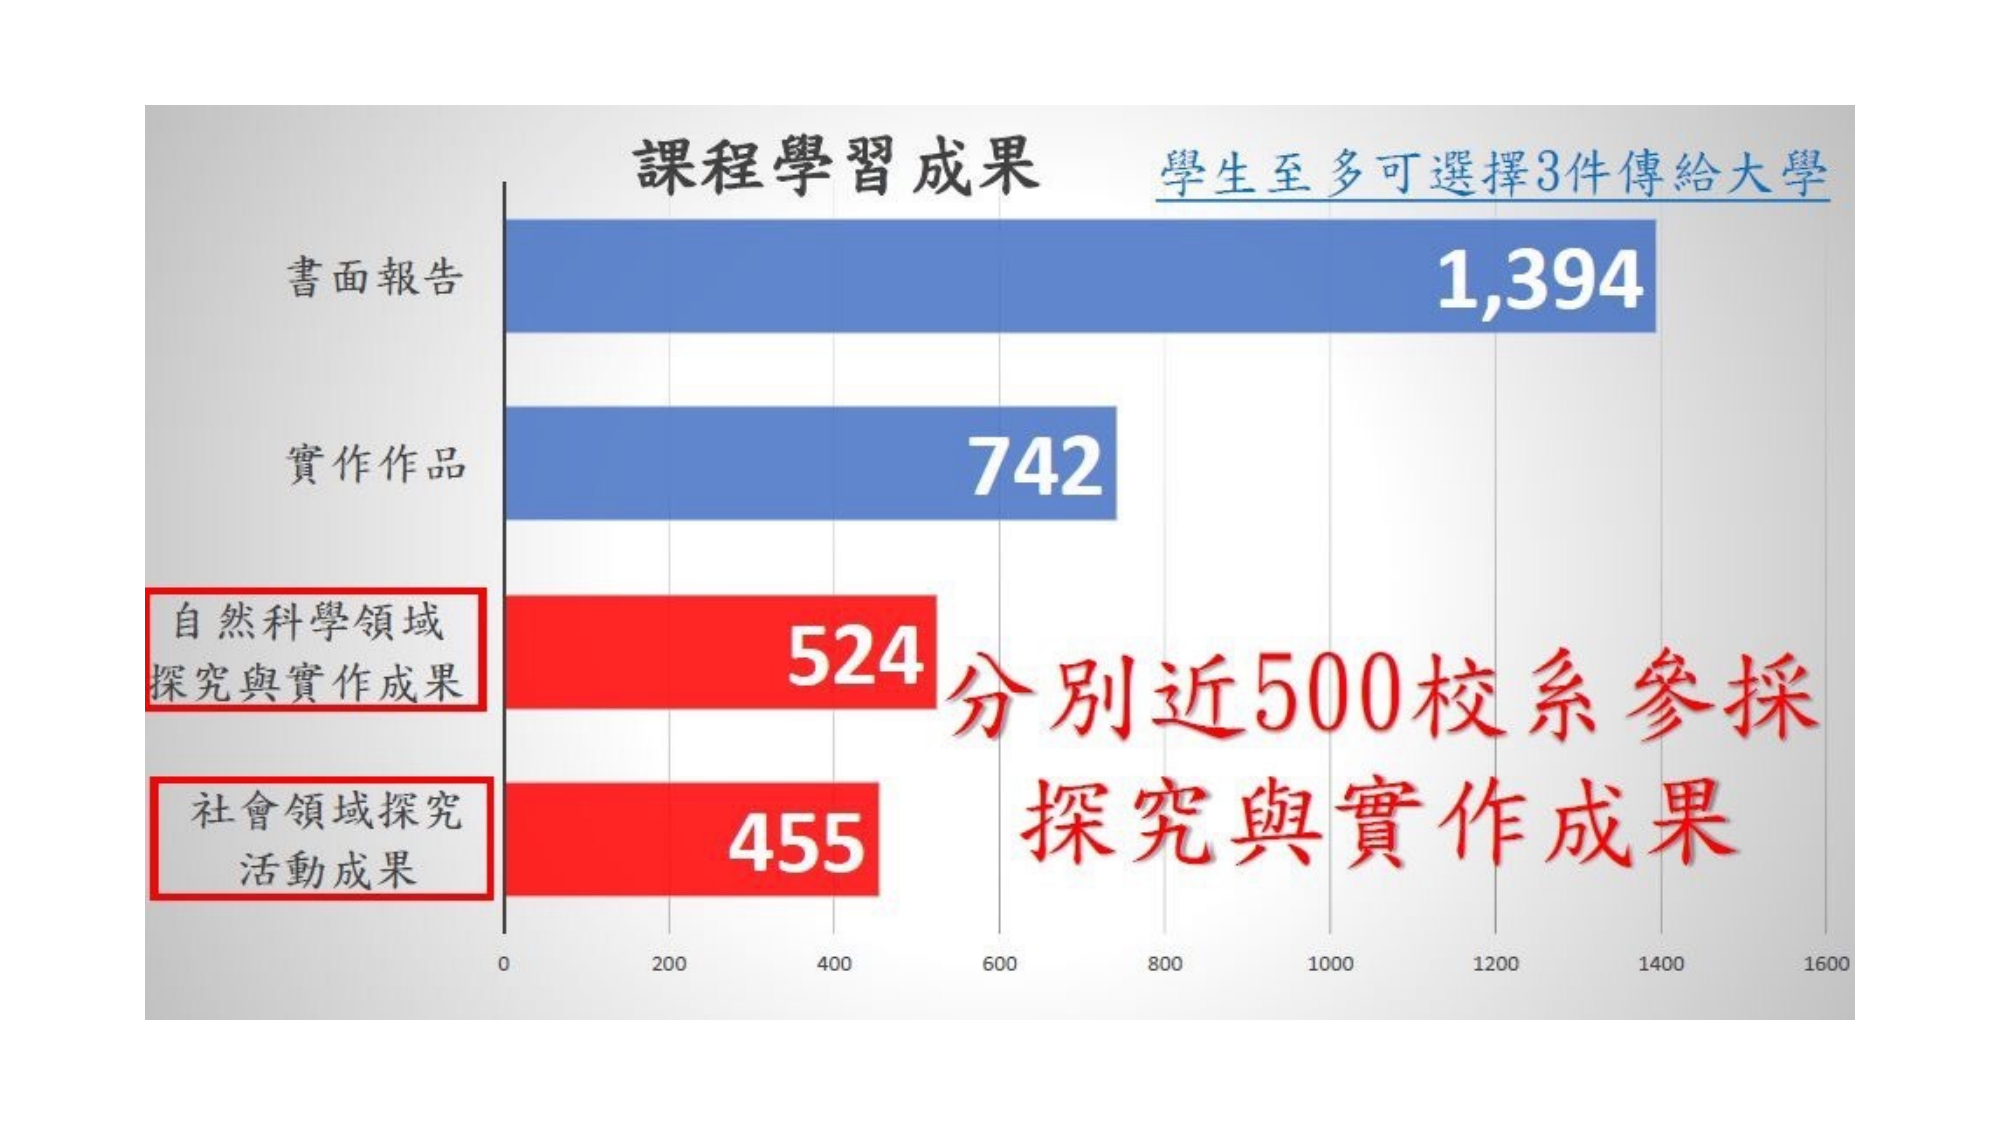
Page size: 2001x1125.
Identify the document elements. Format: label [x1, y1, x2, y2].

picture [145, 105, 1855, 1020]
